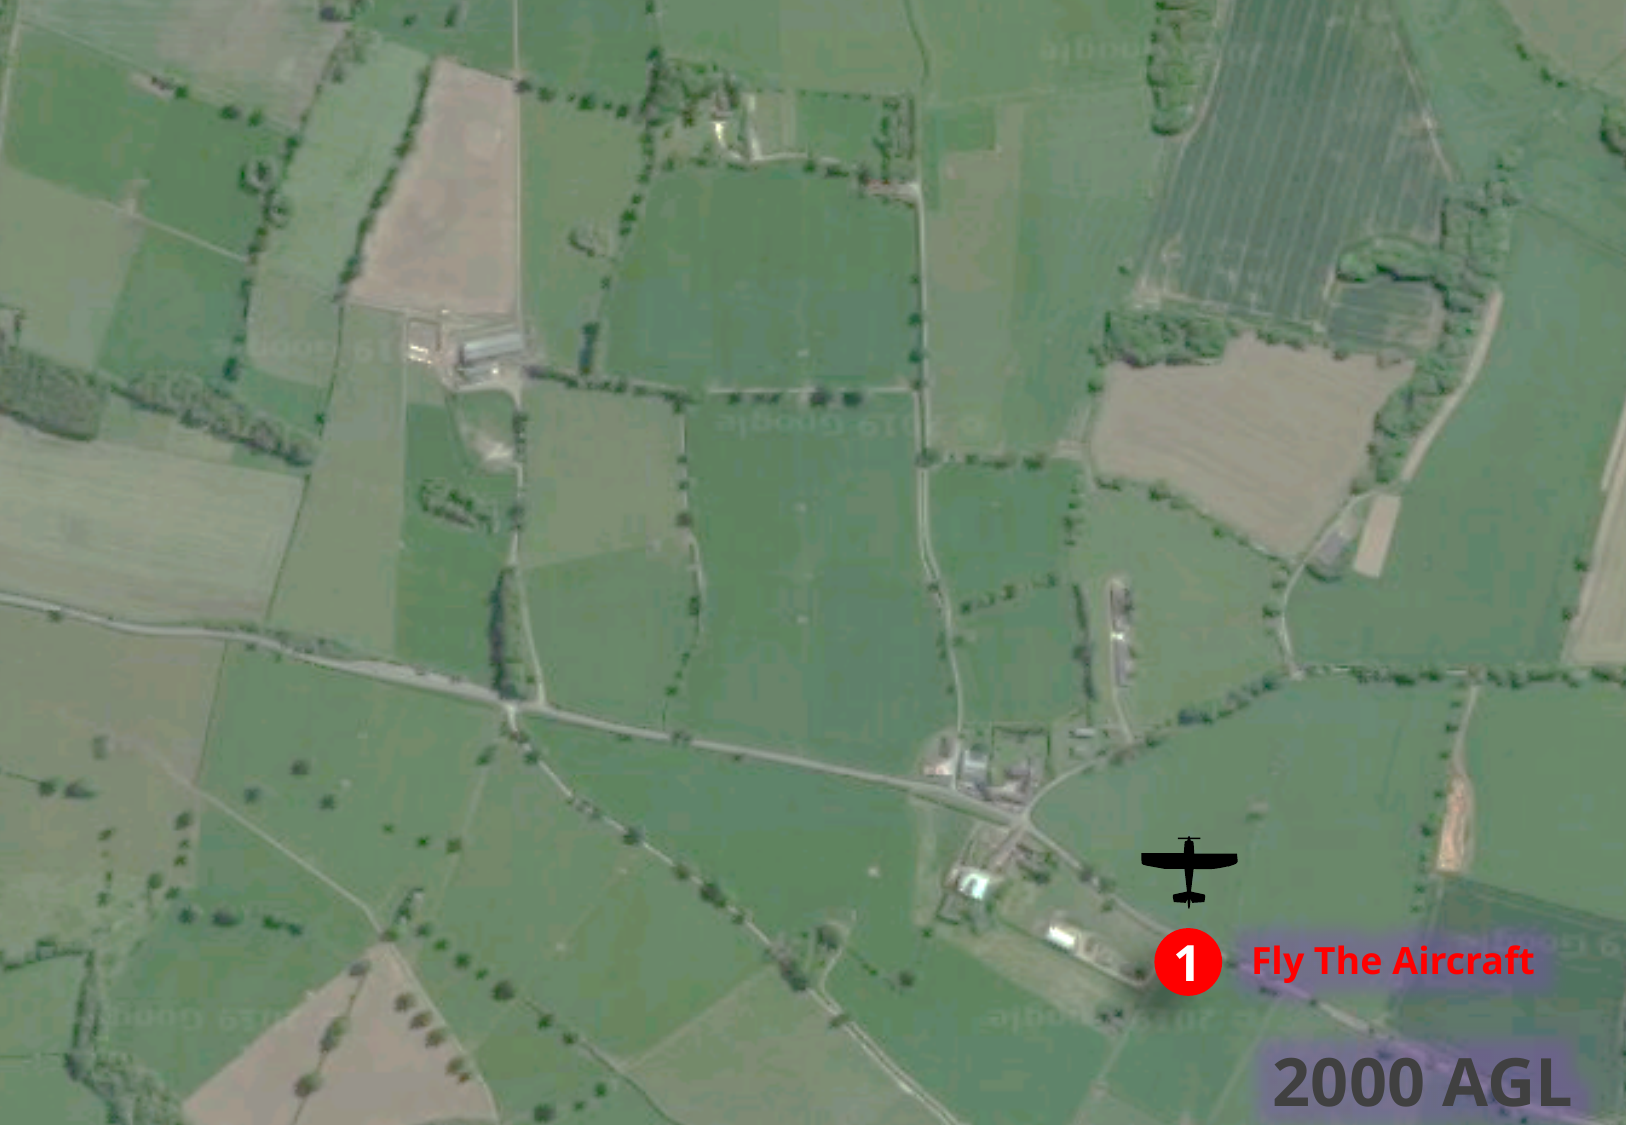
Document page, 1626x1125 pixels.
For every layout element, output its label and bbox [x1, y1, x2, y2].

text_box [1154, 924, 1238, 1011]
picture [0, 0, 1626, 1125]
